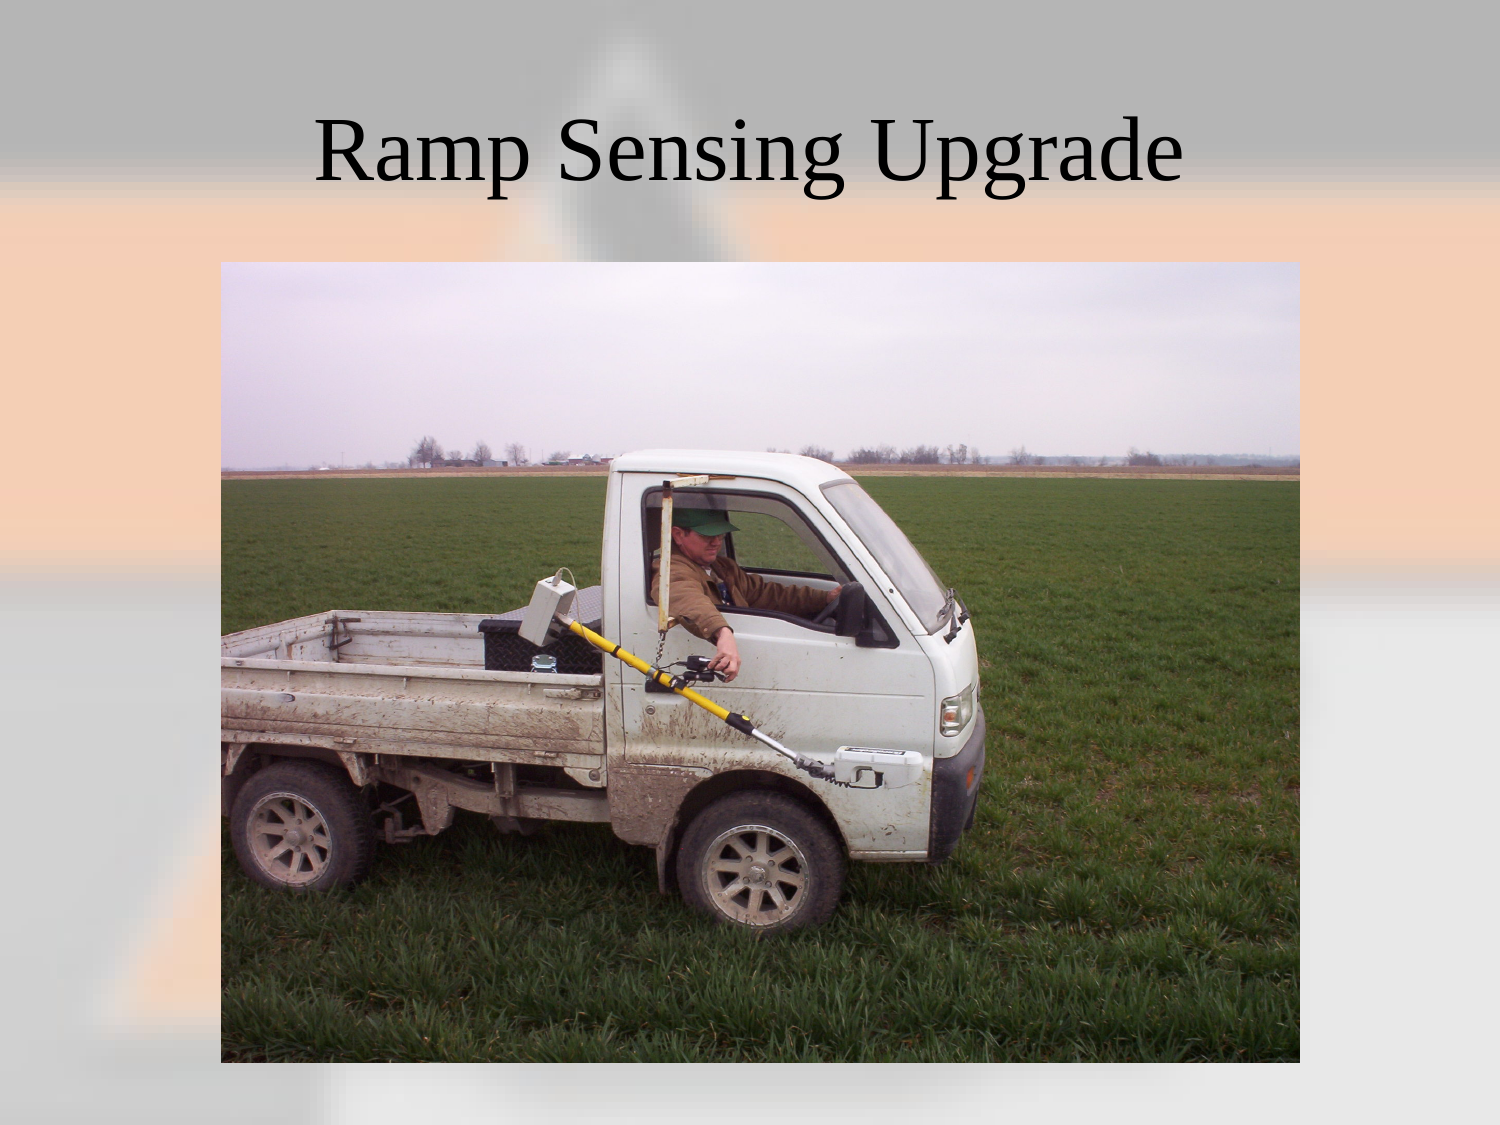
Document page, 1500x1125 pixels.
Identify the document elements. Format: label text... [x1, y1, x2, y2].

picture [0, 0, 1500, 1125]
title Ramp Sensing Upgrade [112, 49, 1388, 238]
